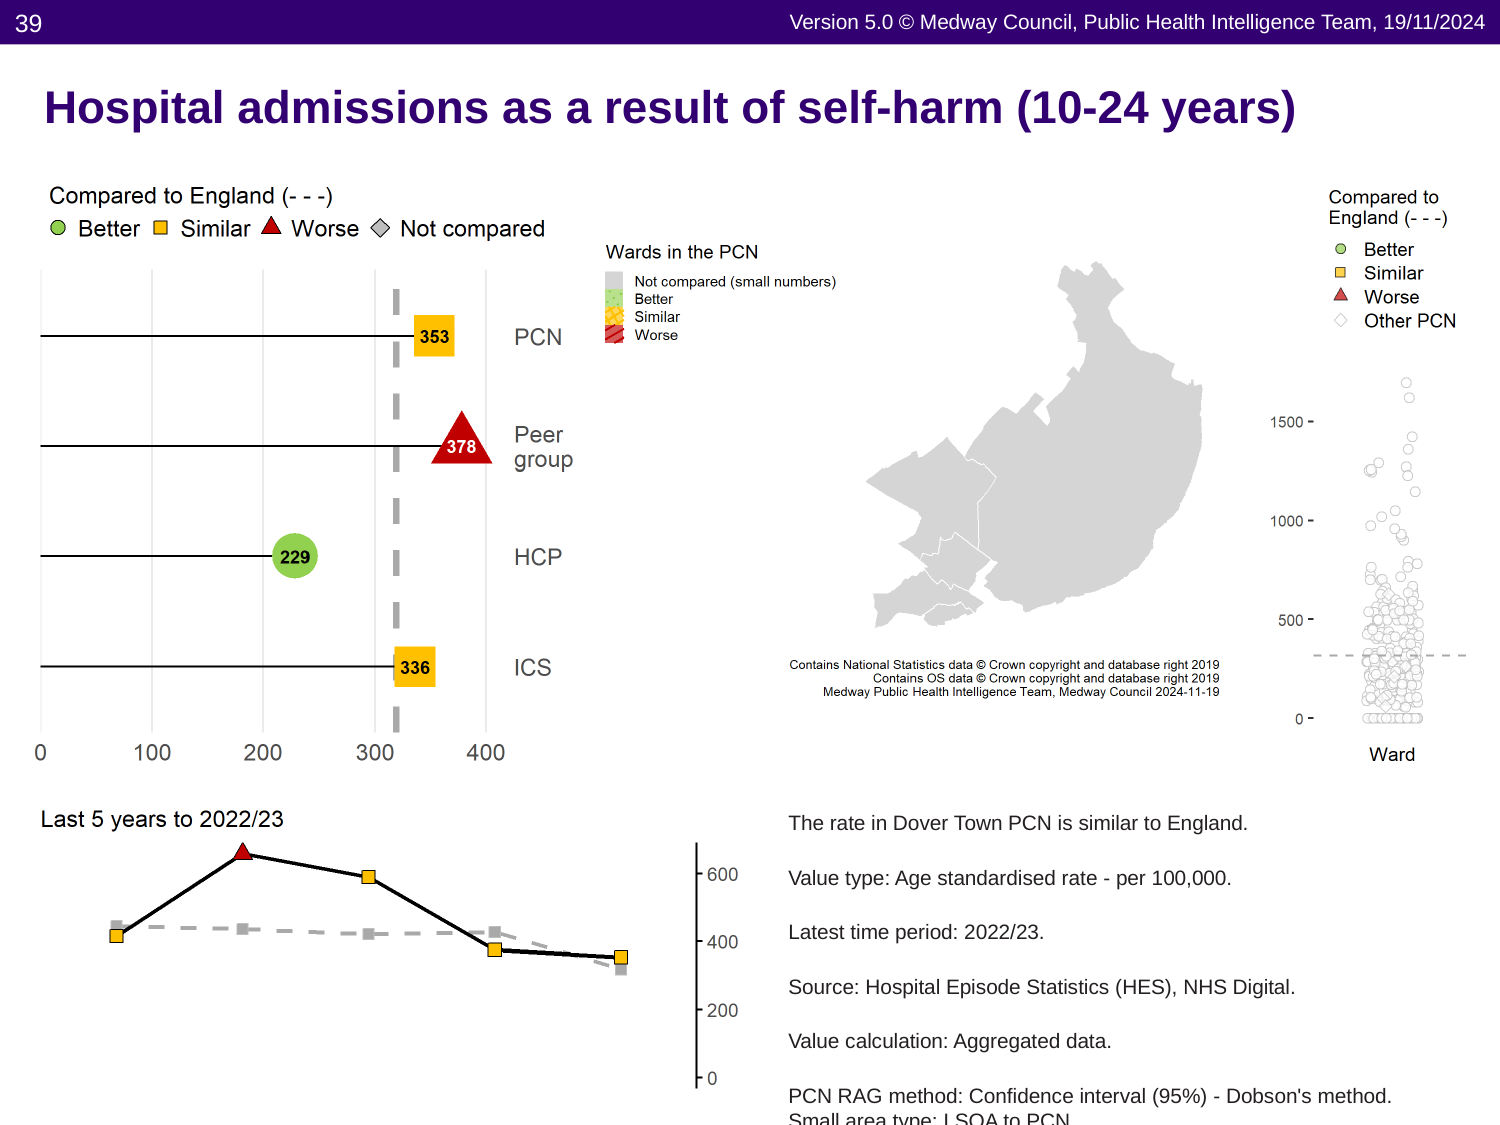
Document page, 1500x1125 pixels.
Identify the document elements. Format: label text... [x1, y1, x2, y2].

list The rate in Dover Town PCN is similar to England. Value type: Age standardised rate - per 100,000. Latest time period: 2022/23. Source: Hospital Episode Statistics (HES), NHS Digital. Value calculation: Aggregated data. PCN RAG method: Confidence interval (95%) - Dobson's method. Small area type: LSOA to PCN. [773, 802, 1483, 1106]
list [605, 164, 1221, 776]
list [1233, 164, 1483, 776]
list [29, 164, 585, 776]
title Hospital admissions as a result of self-harm (10-24 years) [29, 70, 1471, 138]
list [29, 798, 751, 1107]
list Version 5.0 © Medway Council, Public Health Intelligence Team, 19/11/2024 [419, 0, 1500, 43]
list 39 [0, 0, 95, 95]
